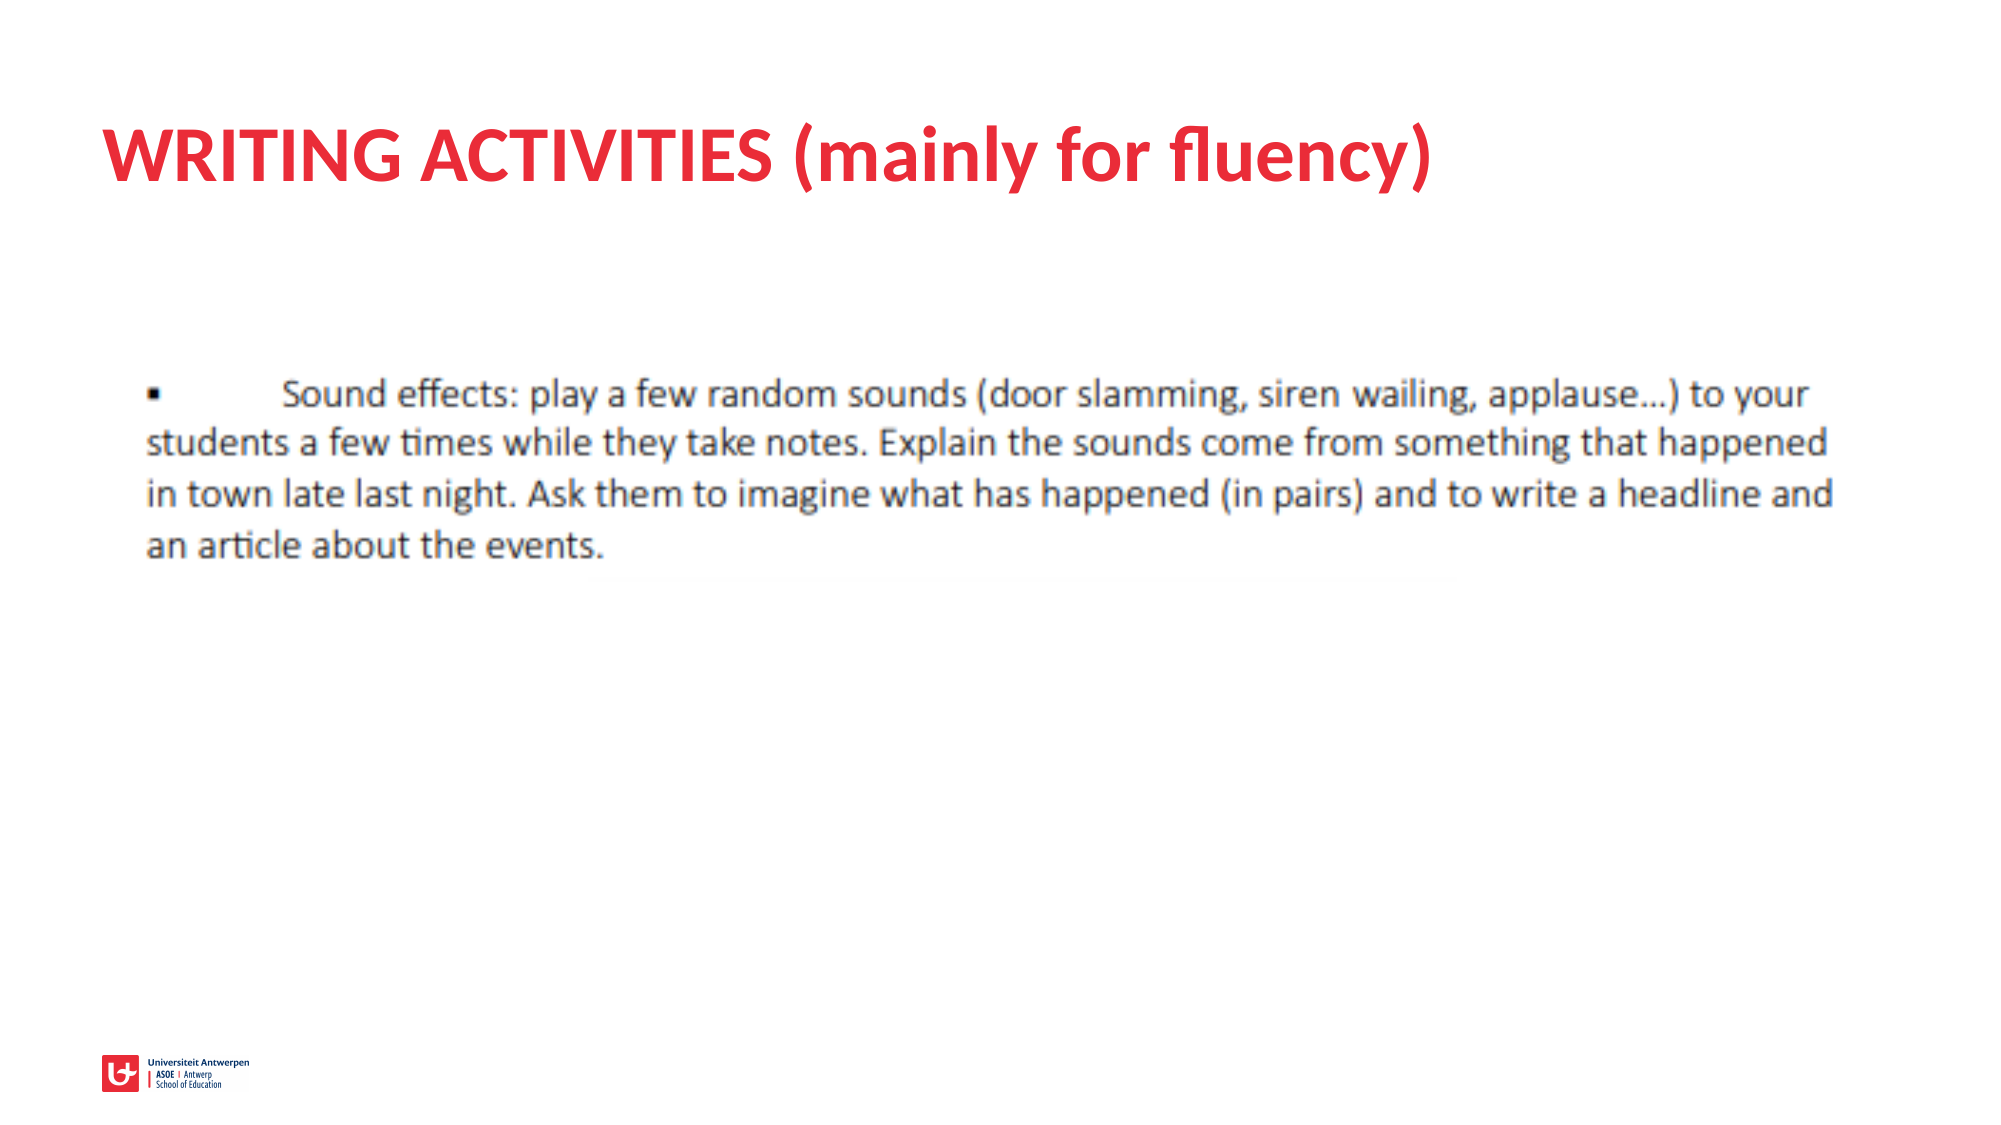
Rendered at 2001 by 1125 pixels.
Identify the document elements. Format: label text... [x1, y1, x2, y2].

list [111, 342, 1890, 582]
title WRITING ACTIVITIES (mainly for fluency) [102, 101, 1898, 232]
picture [102, 1055, 249, 1092]
